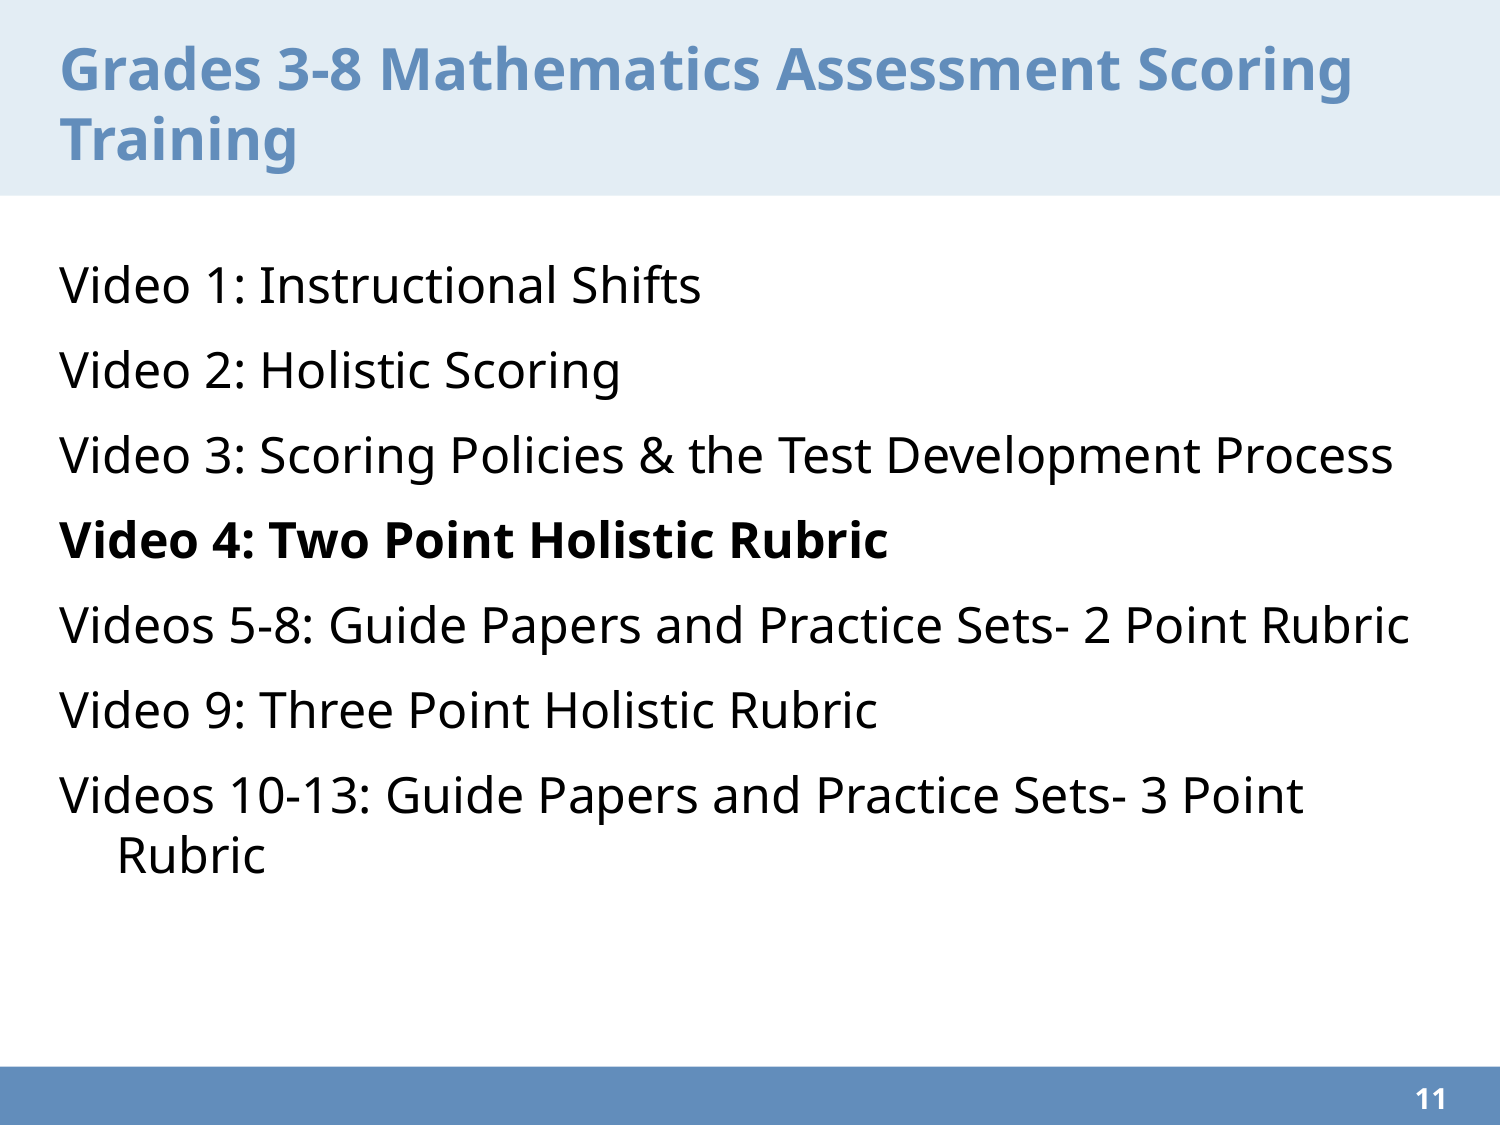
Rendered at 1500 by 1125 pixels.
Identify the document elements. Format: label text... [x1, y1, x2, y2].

list Video 1: Instructional Shifts Video 2: Holistic Scoring Video 3: Scoring Policies & the Test Development Process Video 4: Two Point Holistic Rubric Videos 5-8: Guide Papers and Practice Sets- 2 Point Rubric Video 9: Three Point Holistic Rubric Videos 10-13: Guide Papers and Practice Sets- 3 Point Rubric [59, 253, 1467, 997]
slide_number 11 [1414, 1079, 1500, 1125]
title Grades 3-8 Mathematics Assessment Scoring Training [59, 32, 1411, 181]
